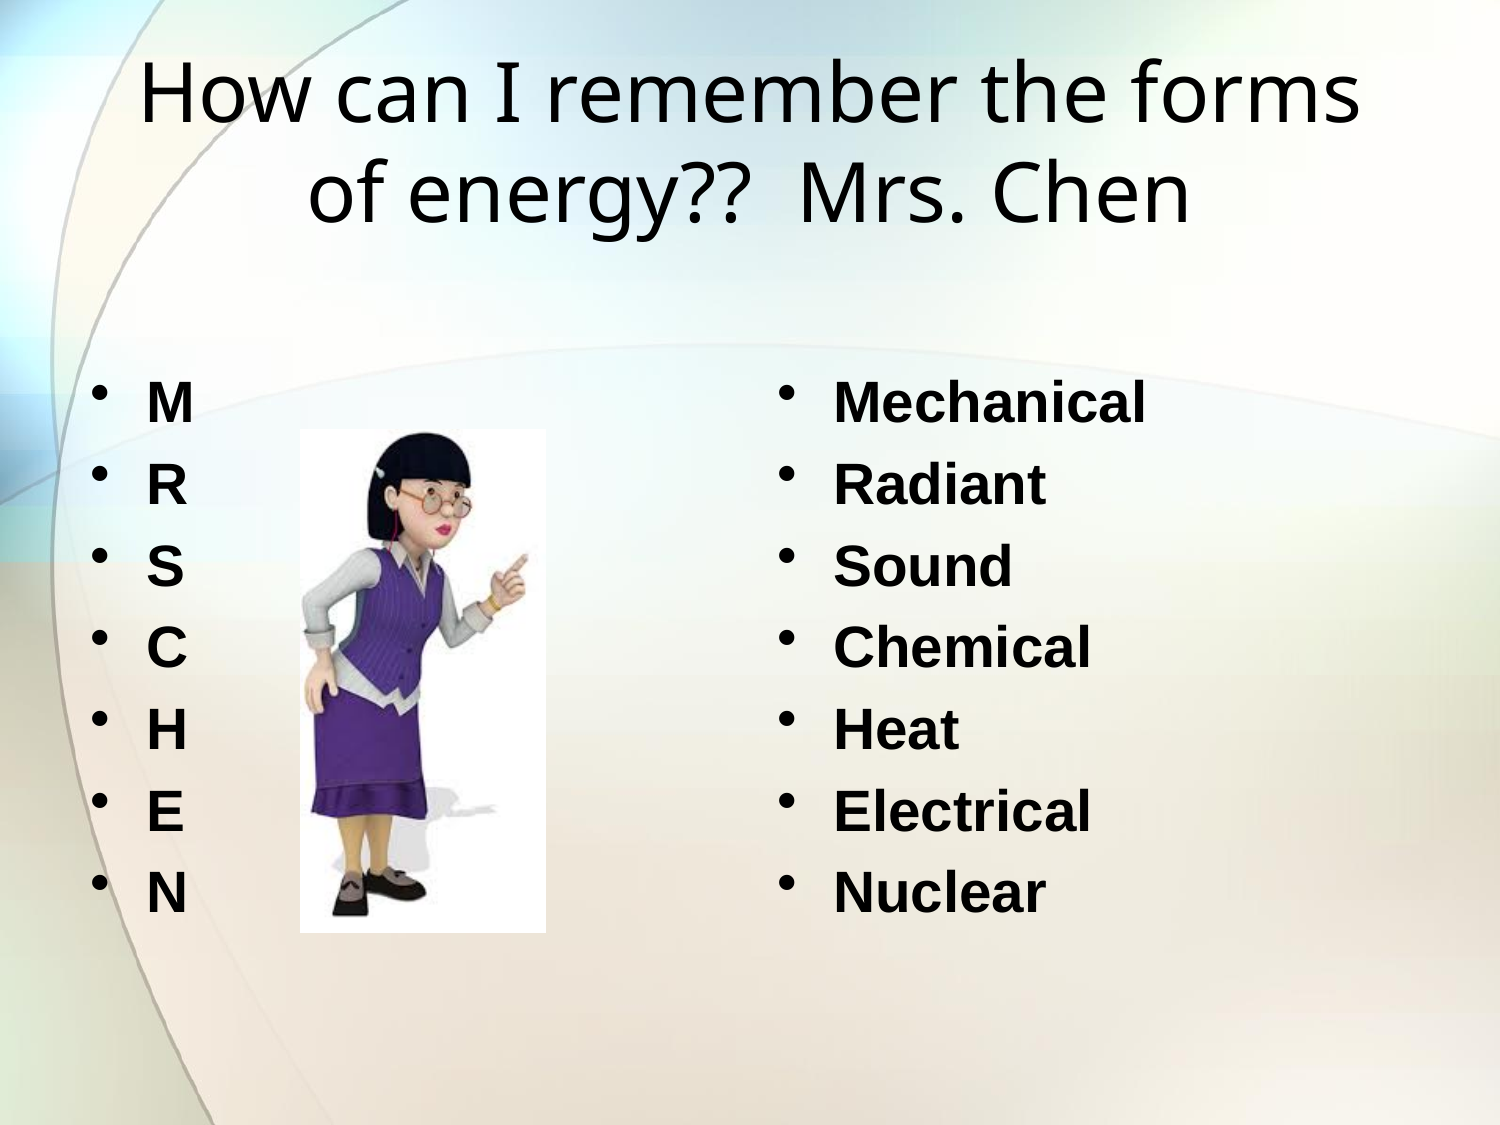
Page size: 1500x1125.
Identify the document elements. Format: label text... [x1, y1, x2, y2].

list M R S C H E N [75, 356, 738, 1005]
list Mechanical Radiant Sound Chemical Heat Electrical Nuclear [761, 356, 1425, 1005]
title How can I remember the forms of energy?? Mrs. Chen [75, 45, 1425, 233]
picture [0, 0, 1500, 1125]
